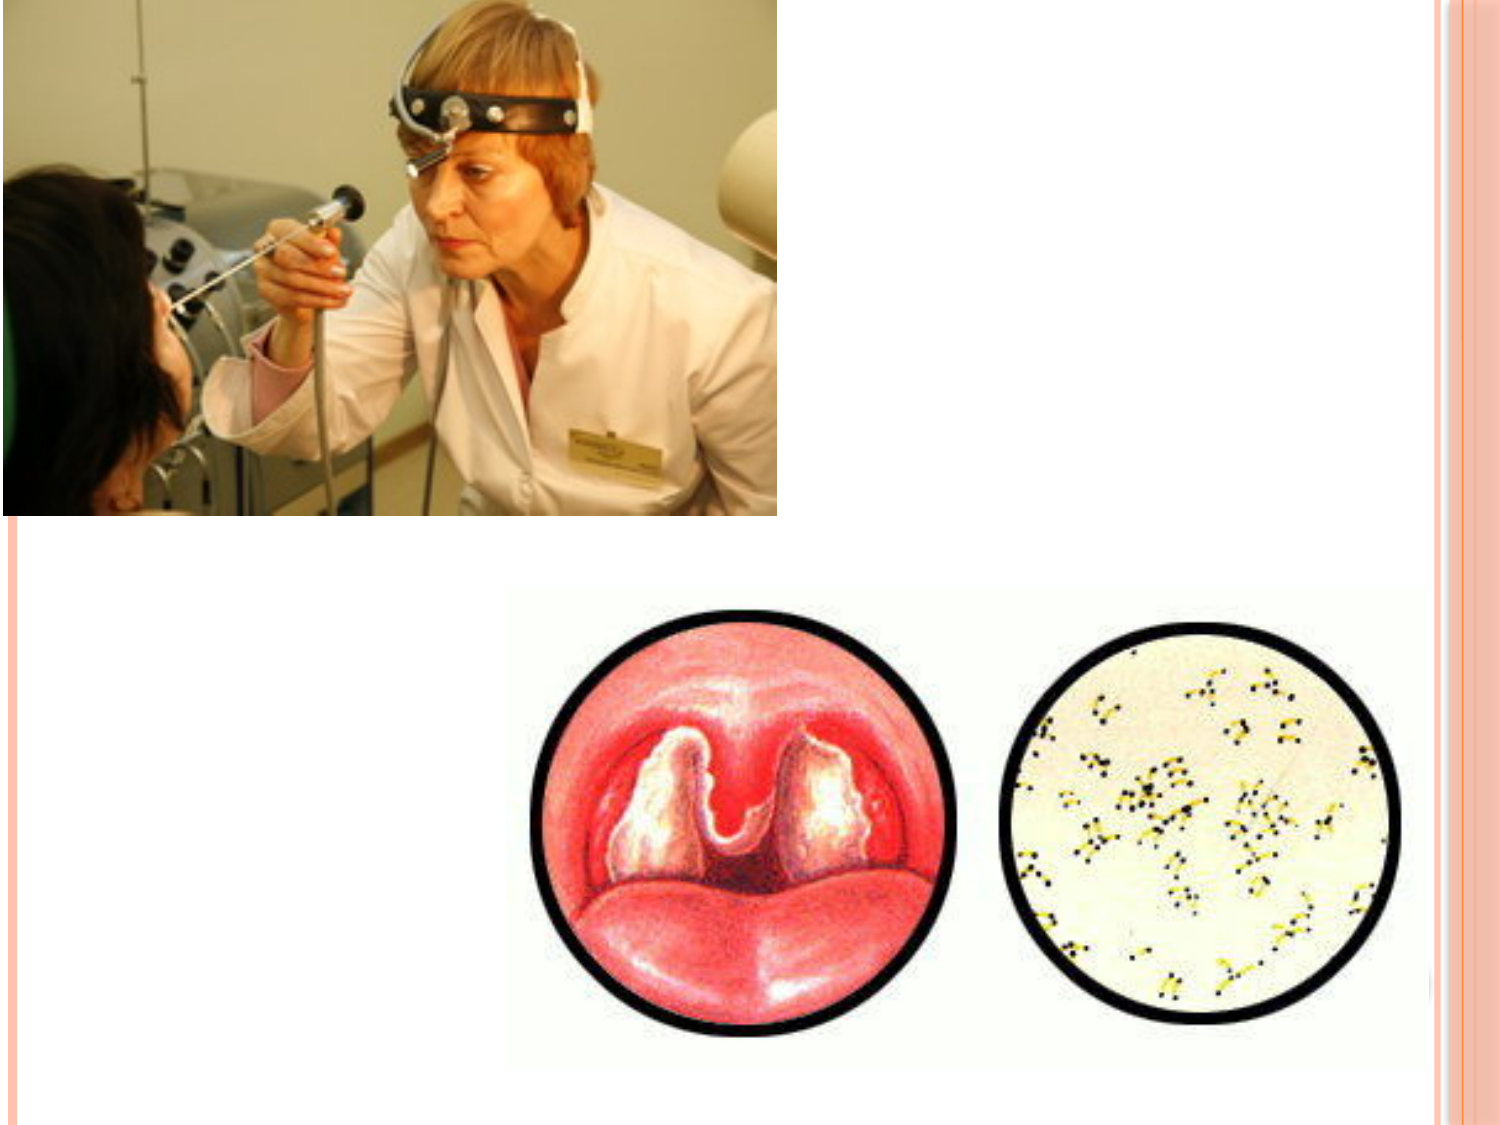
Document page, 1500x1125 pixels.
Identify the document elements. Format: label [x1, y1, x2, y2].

picture [505, 585, 1430, 1070]
picture [2, 0, 777, 516]
